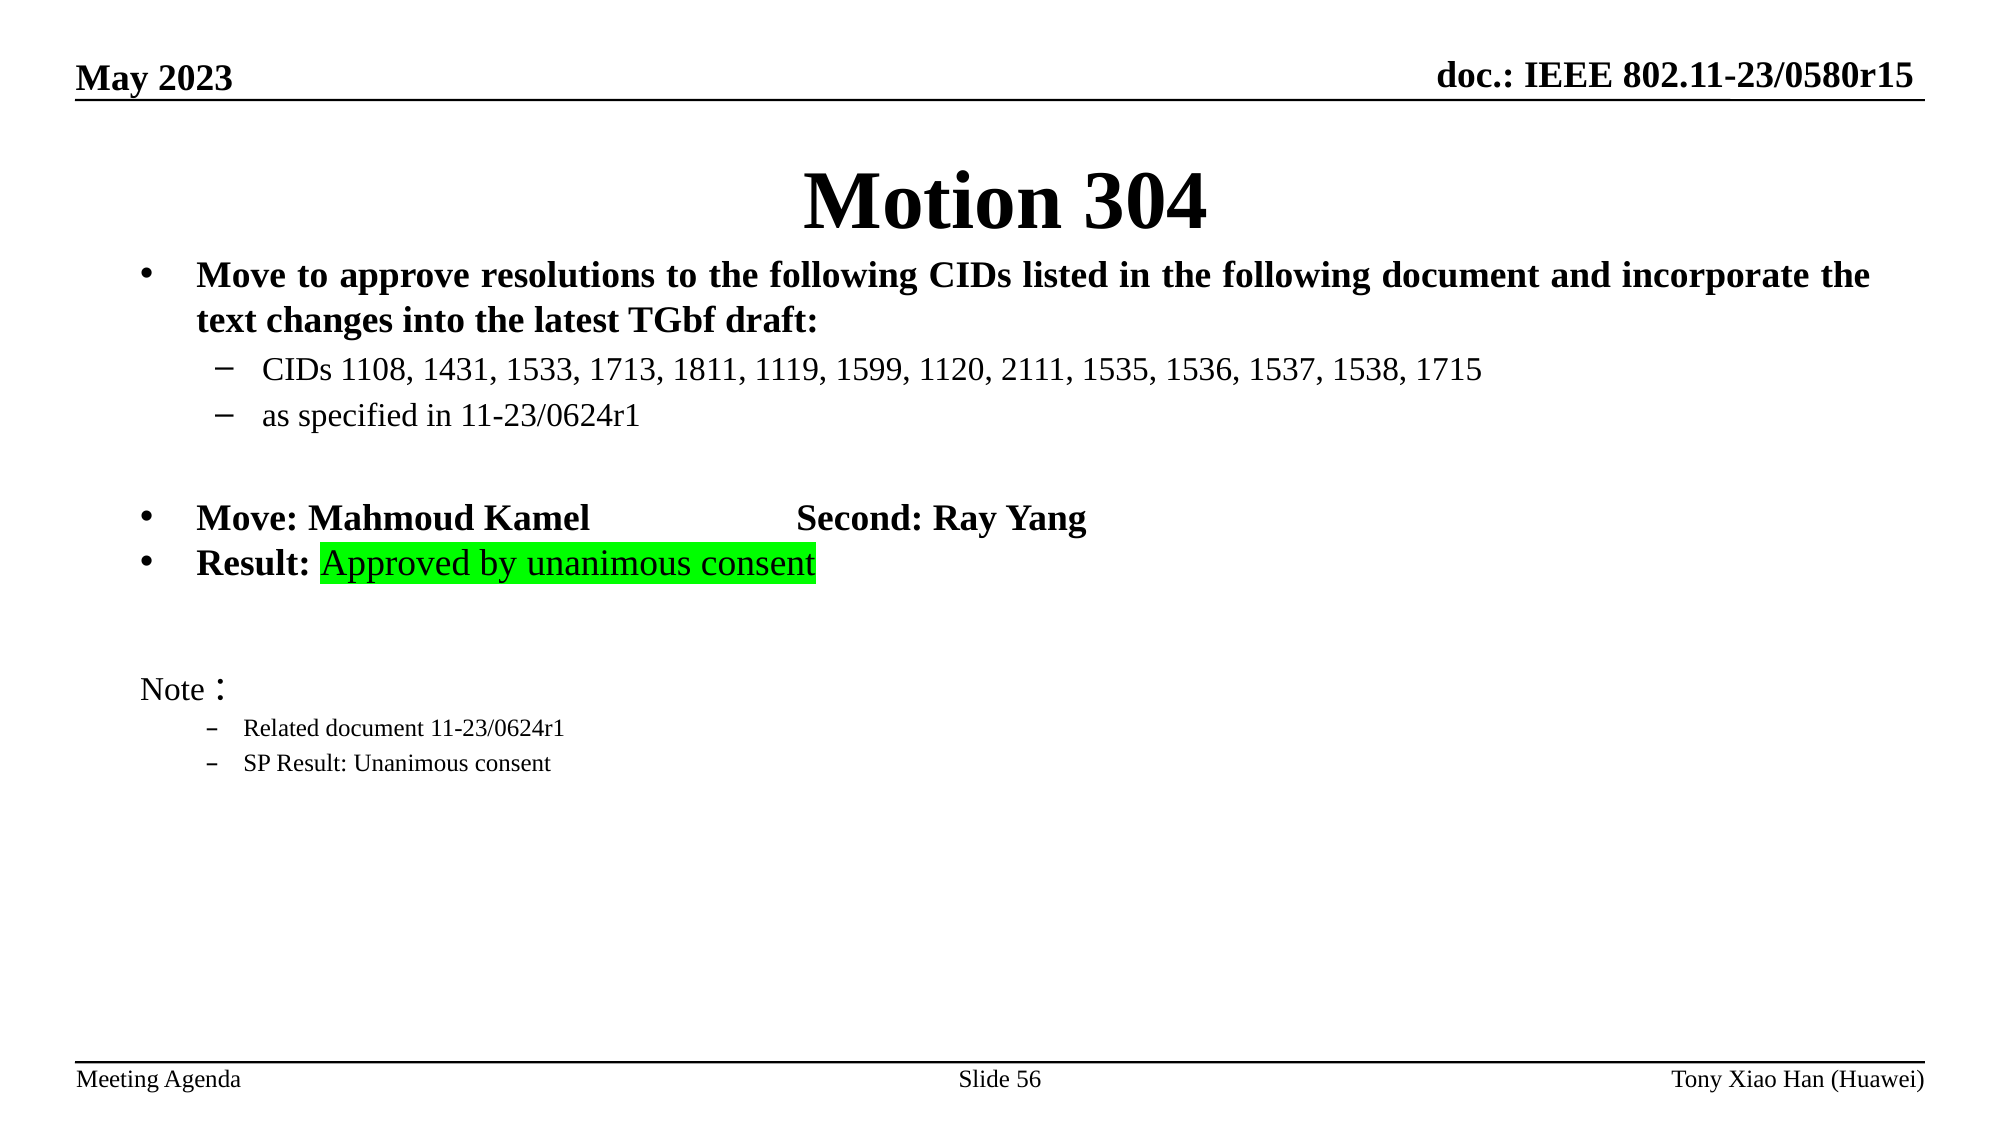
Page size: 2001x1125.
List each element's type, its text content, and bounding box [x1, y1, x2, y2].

text_box Move to approve resolutions to the following CIDs listed in the following document and incorporate the text changes into the latest TGbf draft: CIDs 1108, 1431, 1533, 1713, 1811, 1119, 1599, 1120, 2111, 1535, 1536, 1537, 1538, 1715 as specified in 11-23/0624r1 Move: Mahmoud Kamel Second: Ray Yang Result: Approved by unanimous consent Note： Related document 11-23/0624r1 SP Result: Unanimous consent [125, 212, 1888, 900]
text_box Motion 304 [368, 137, 1644, 212]
